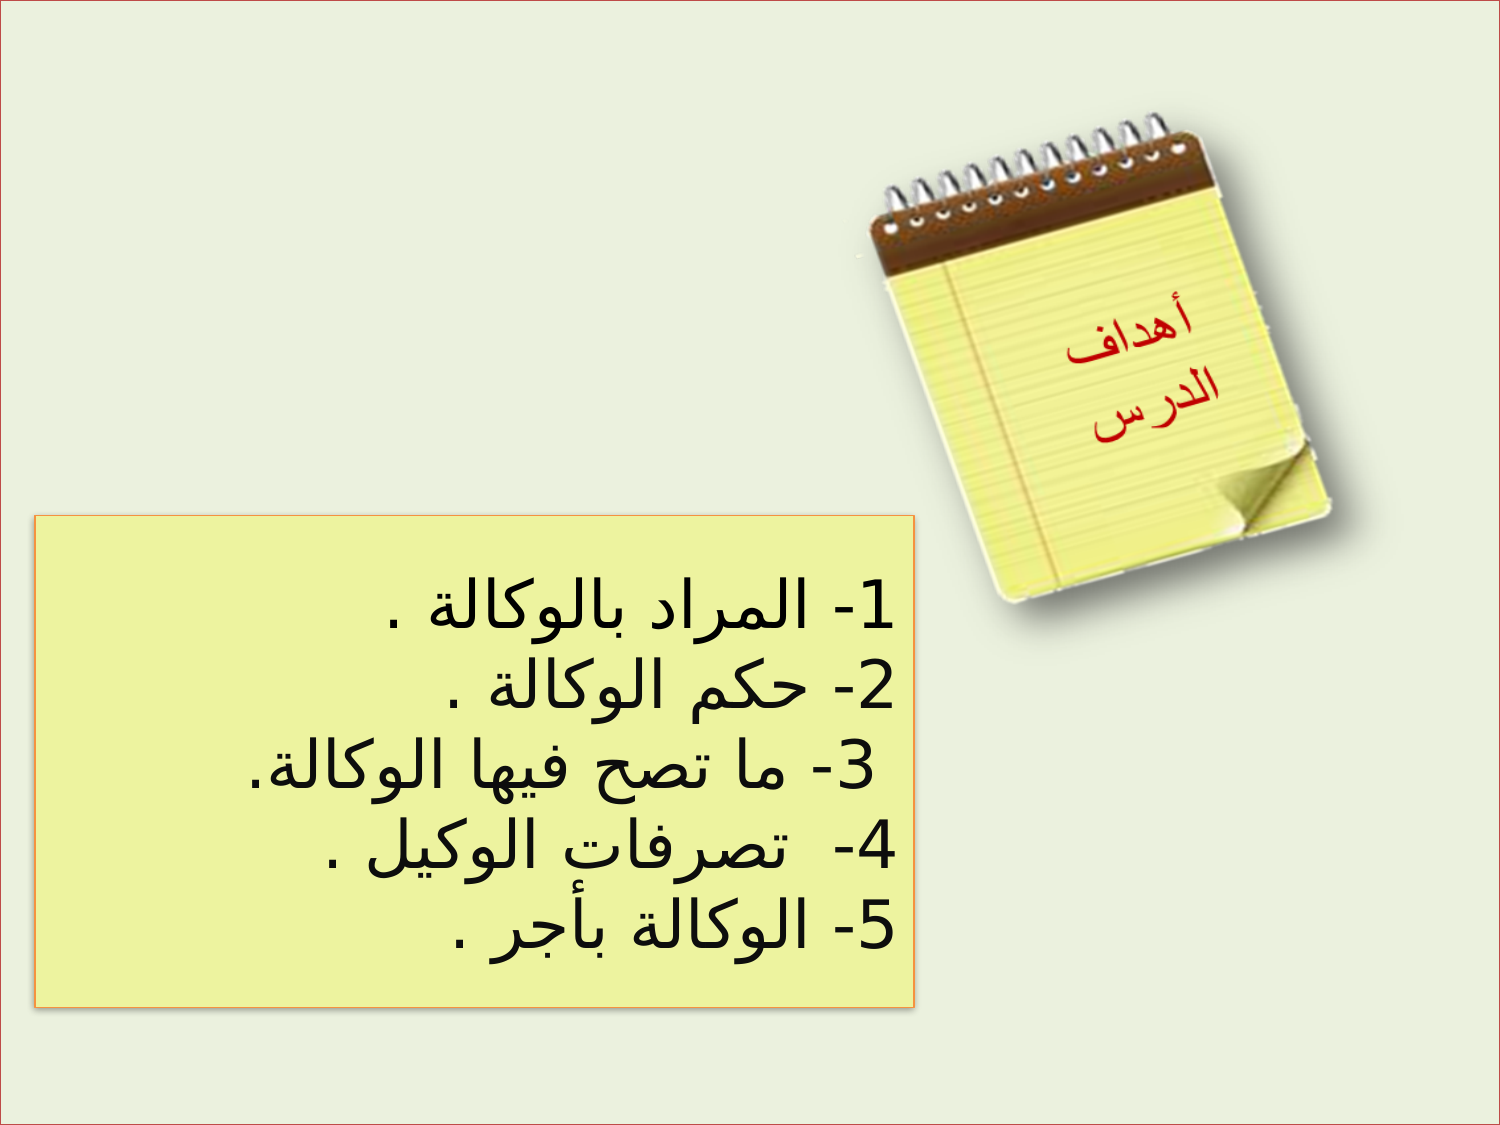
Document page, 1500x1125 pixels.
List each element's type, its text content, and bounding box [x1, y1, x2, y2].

text_box [0, 0, 1500, 1125]
text_box 1- المراد بالوكالة . 2- حكم الوكالة . 3- ما تصح فيها الوكالة. 4- تصرفات الوكيل . 5- الوكالة بأجر . [34, 515, 915, 1008]
picture [784, 46, 1431, 704]
